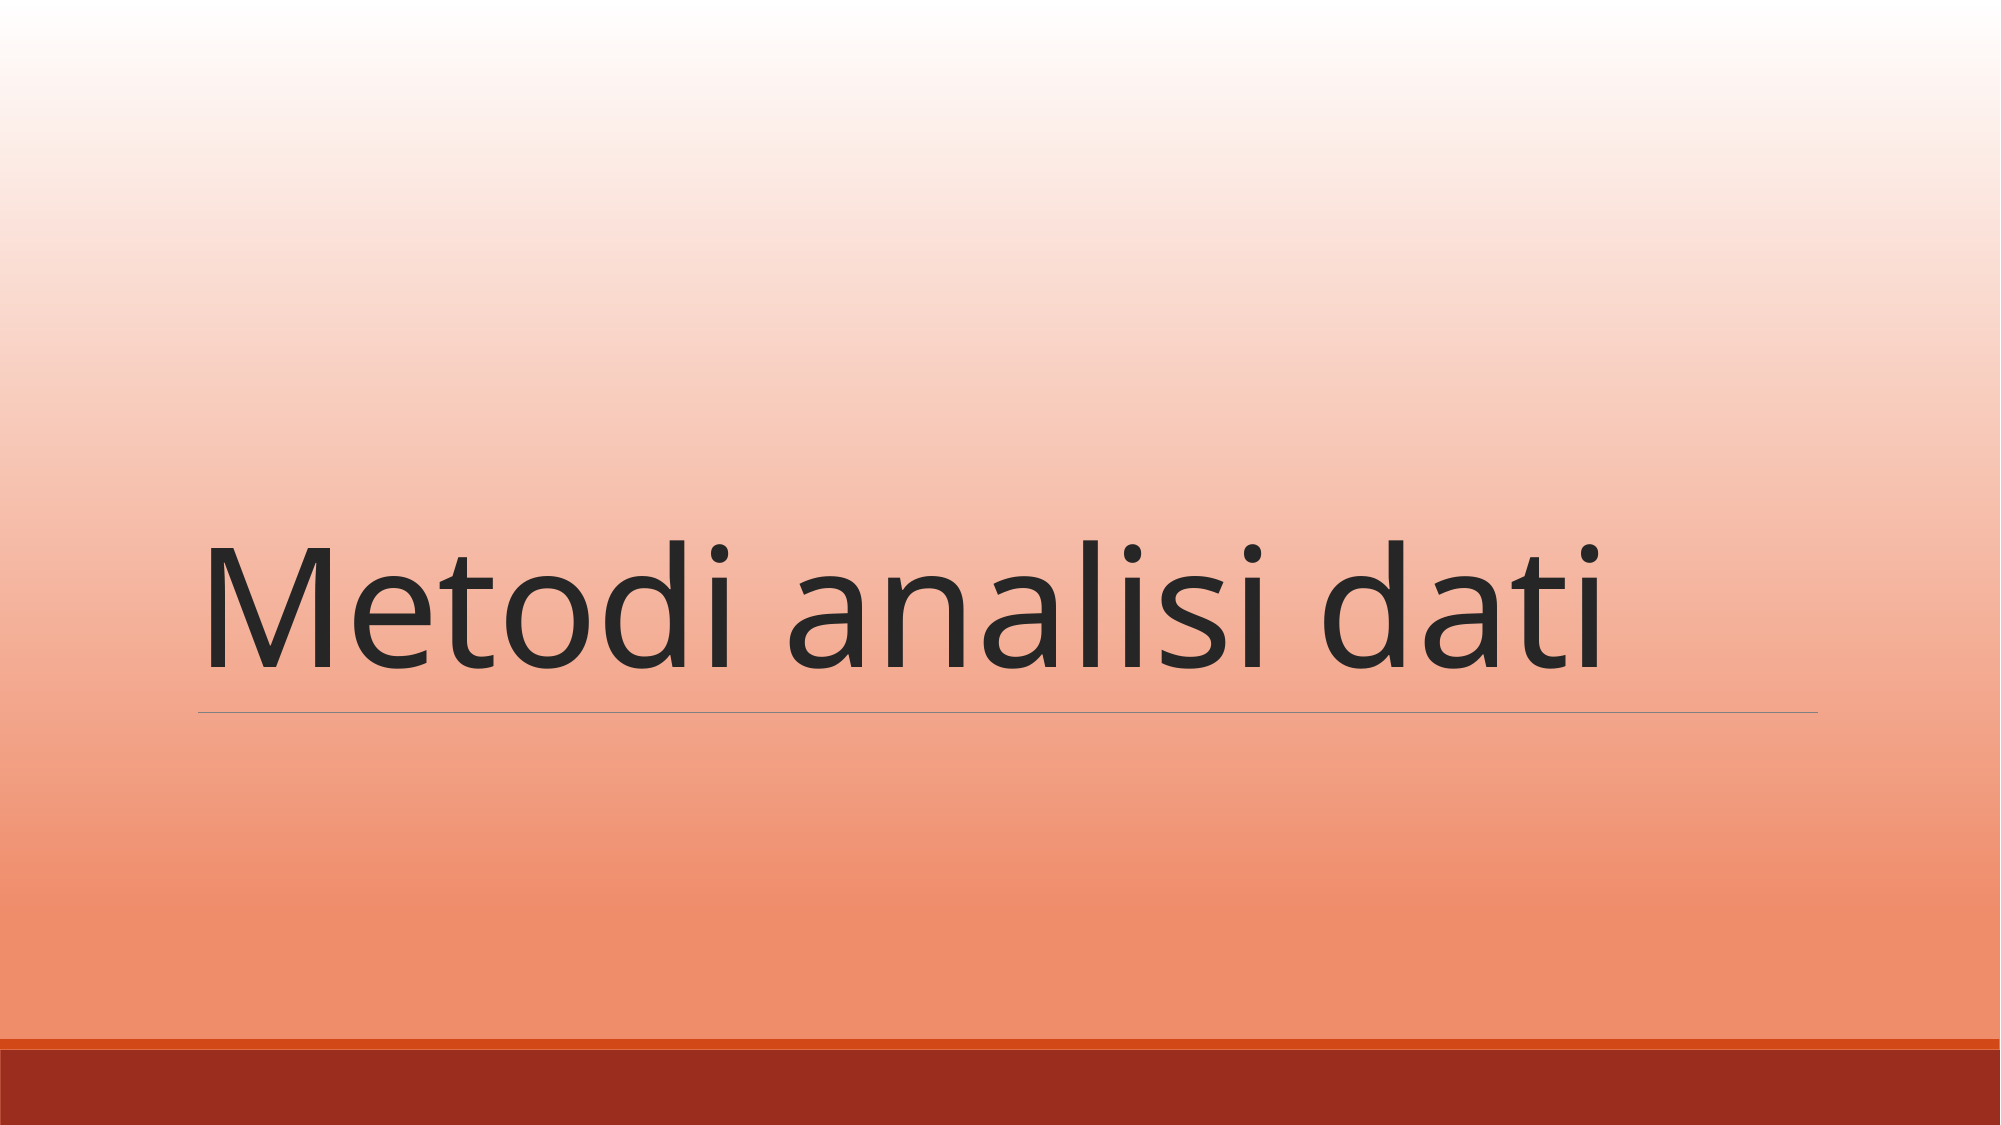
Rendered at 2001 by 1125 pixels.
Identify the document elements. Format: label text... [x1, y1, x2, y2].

title Metodi analisi dati [180, 124, 1830, 710]
